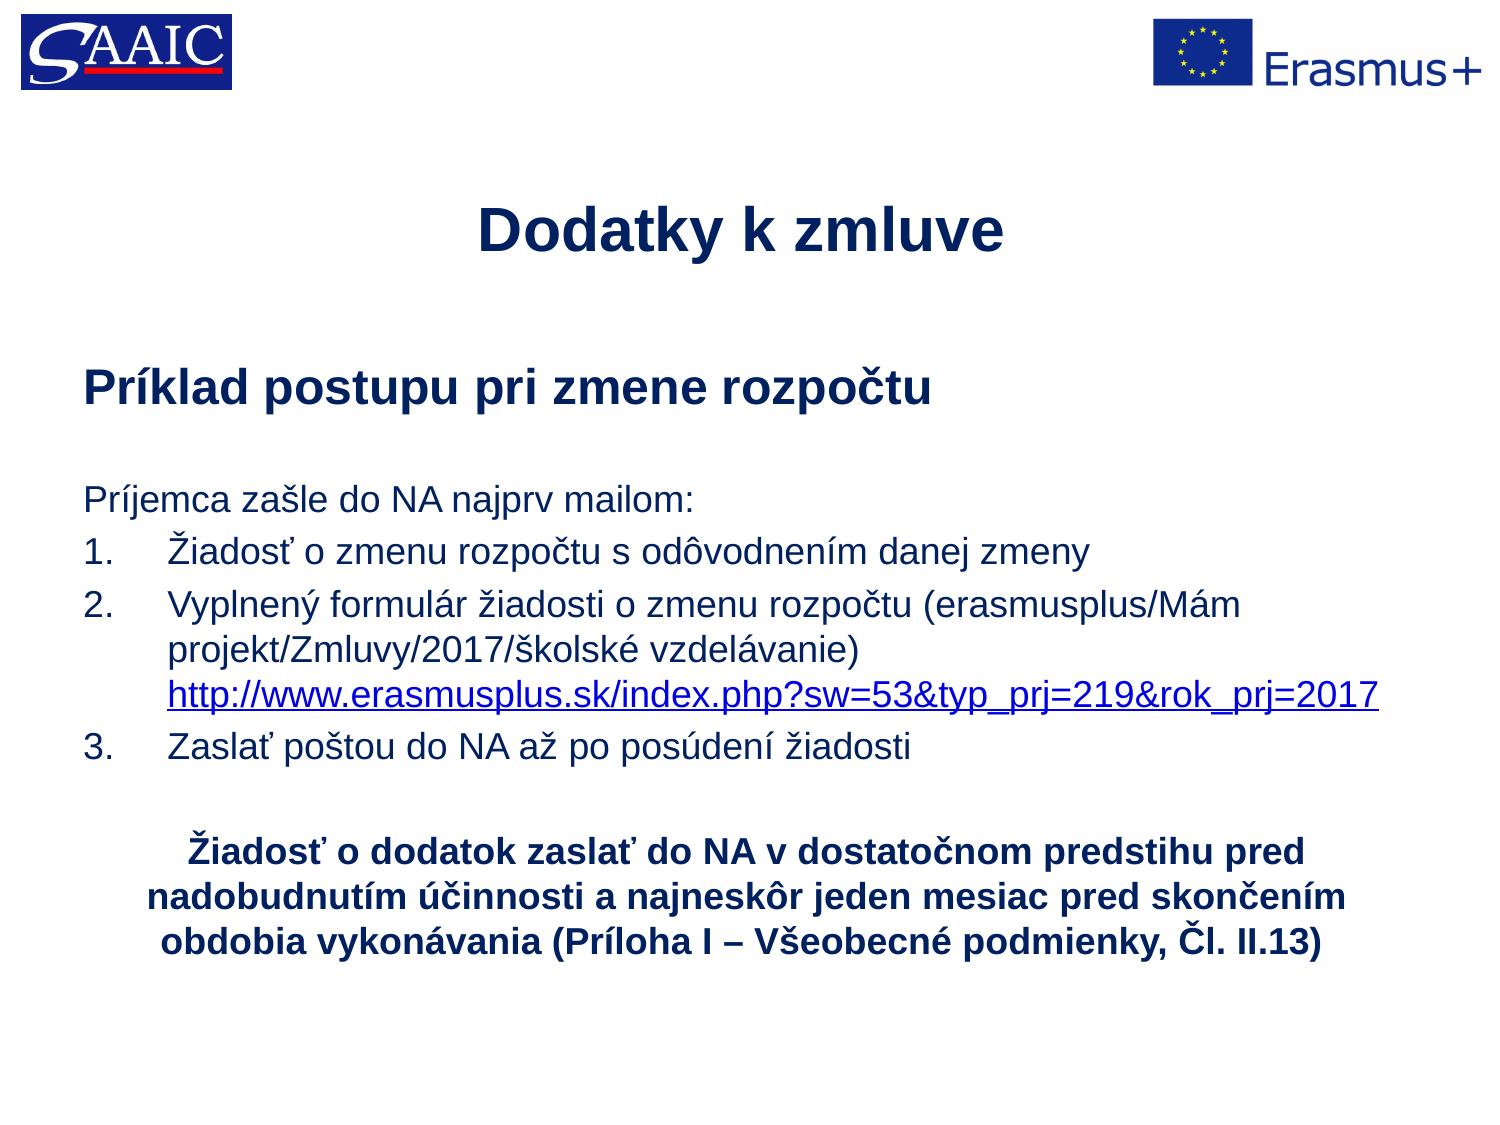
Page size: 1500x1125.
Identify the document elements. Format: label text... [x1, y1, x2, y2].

text_box Príklad postupu pri zmene rozpočtu Príjemca zašle do NA najprv mailom: Žiadosť o zmenu rozpočtu s odôvodnením danej zmeny Vyplnený formulár žiadosti o zmenu rozpočtu (erasmusplus/Mám projekt/Zmluvy/2017/školské vzdelávanie) http://www.erasmusplus.sk/index.php?sw=53&typ_prj=219&rok_prj=2017 Zaslať poštou do NA až po posúdení žiadosti Žiadosť o dodatok zaslať do NA v dostatočnom predstihu pred nadobudnutím účinnosti a najneskôr jeden mesiac pred skončením obdobia vykonávania (Príloha I – Všeobecné podmienky, Čl. II.13) [68, 308, 1426, 970]
picture [21, 14, 232, 90]
picture [1134, 0, 1500, 105]
text_box Dodatky k zmluve [104, 185, 1380, 269]
